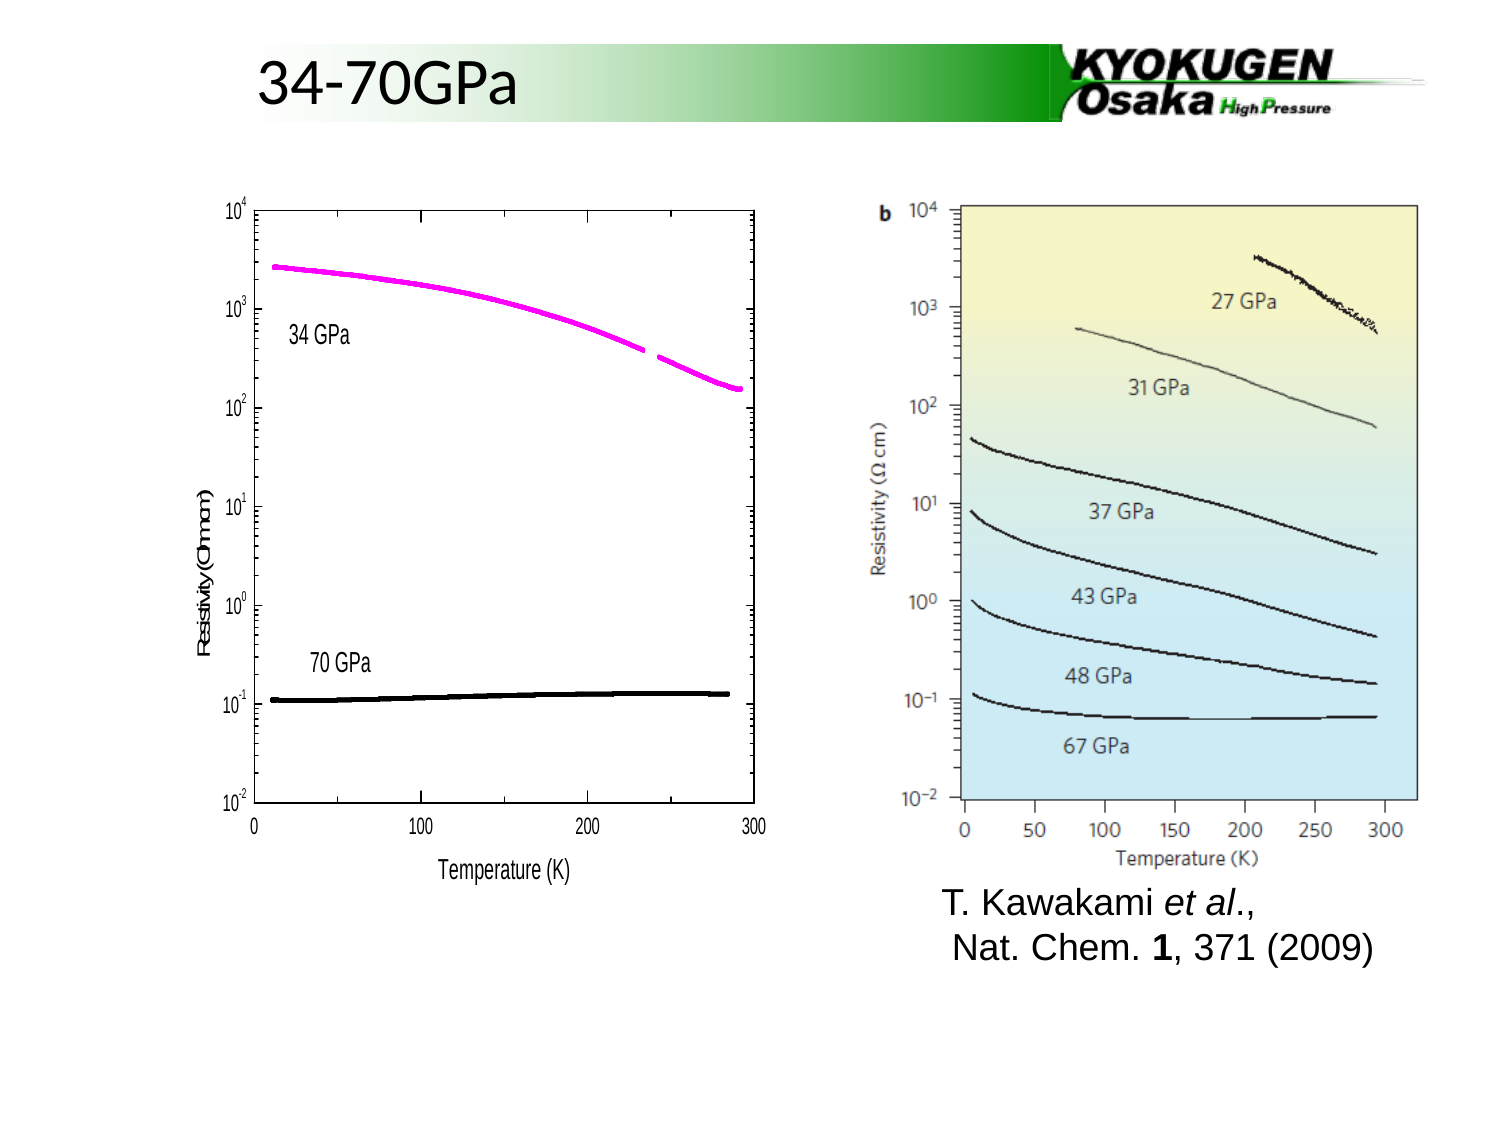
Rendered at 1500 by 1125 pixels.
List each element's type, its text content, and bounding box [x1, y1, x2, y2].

picture [853, 185, 1429, 883]
text_box T. Kawakami et al., Nat. Chem. 1, 371 (2009) [926, 890, 1400, 976]
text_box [123, 114, 857, 941]
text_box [186, 30, 1428, 127]
